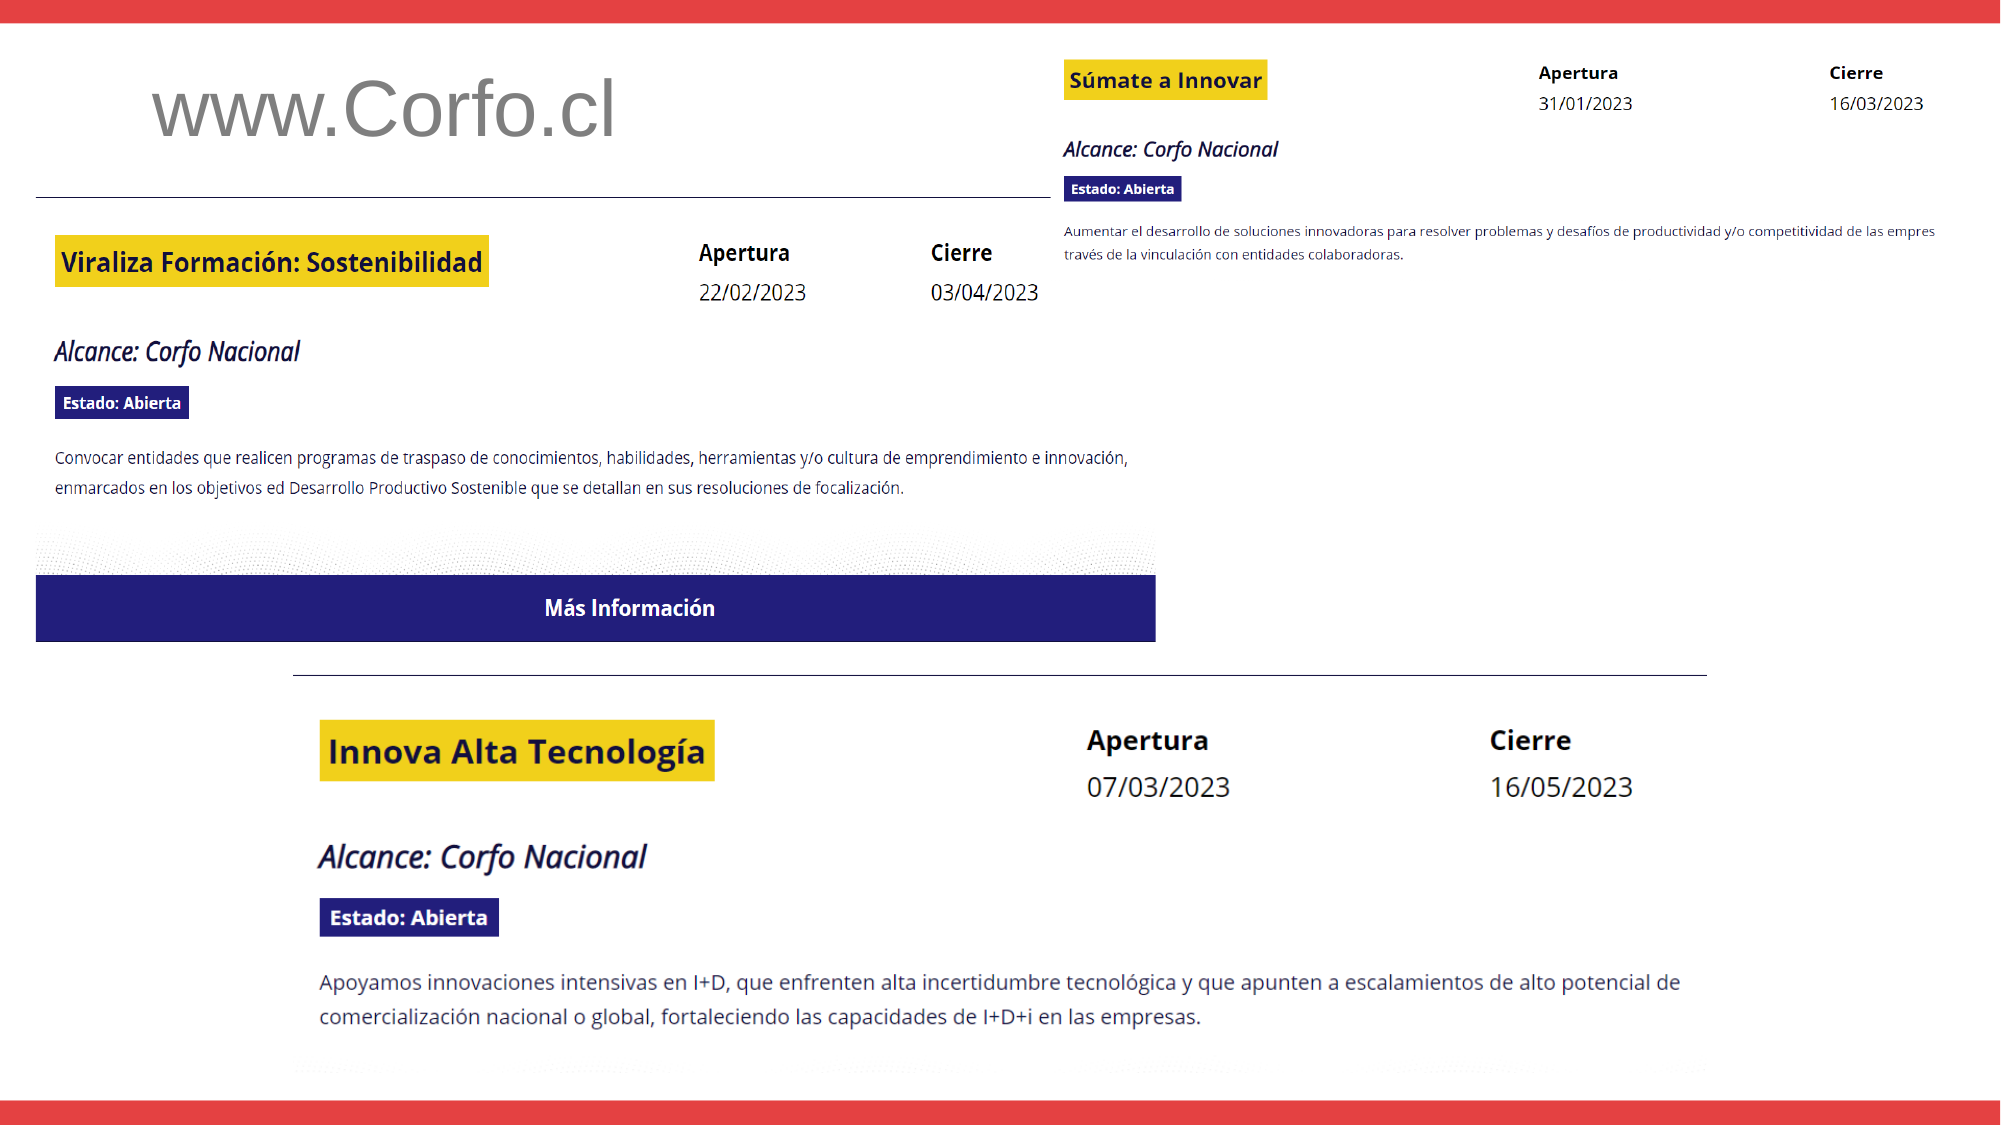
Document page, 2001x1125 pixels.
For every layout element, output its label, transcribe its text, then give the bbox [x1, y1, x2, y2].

picture [0, 0, 2001, 1125]
title www.Corfo.cl [137, 59, 1050, 162]
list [35, 175, 1156, 652]
